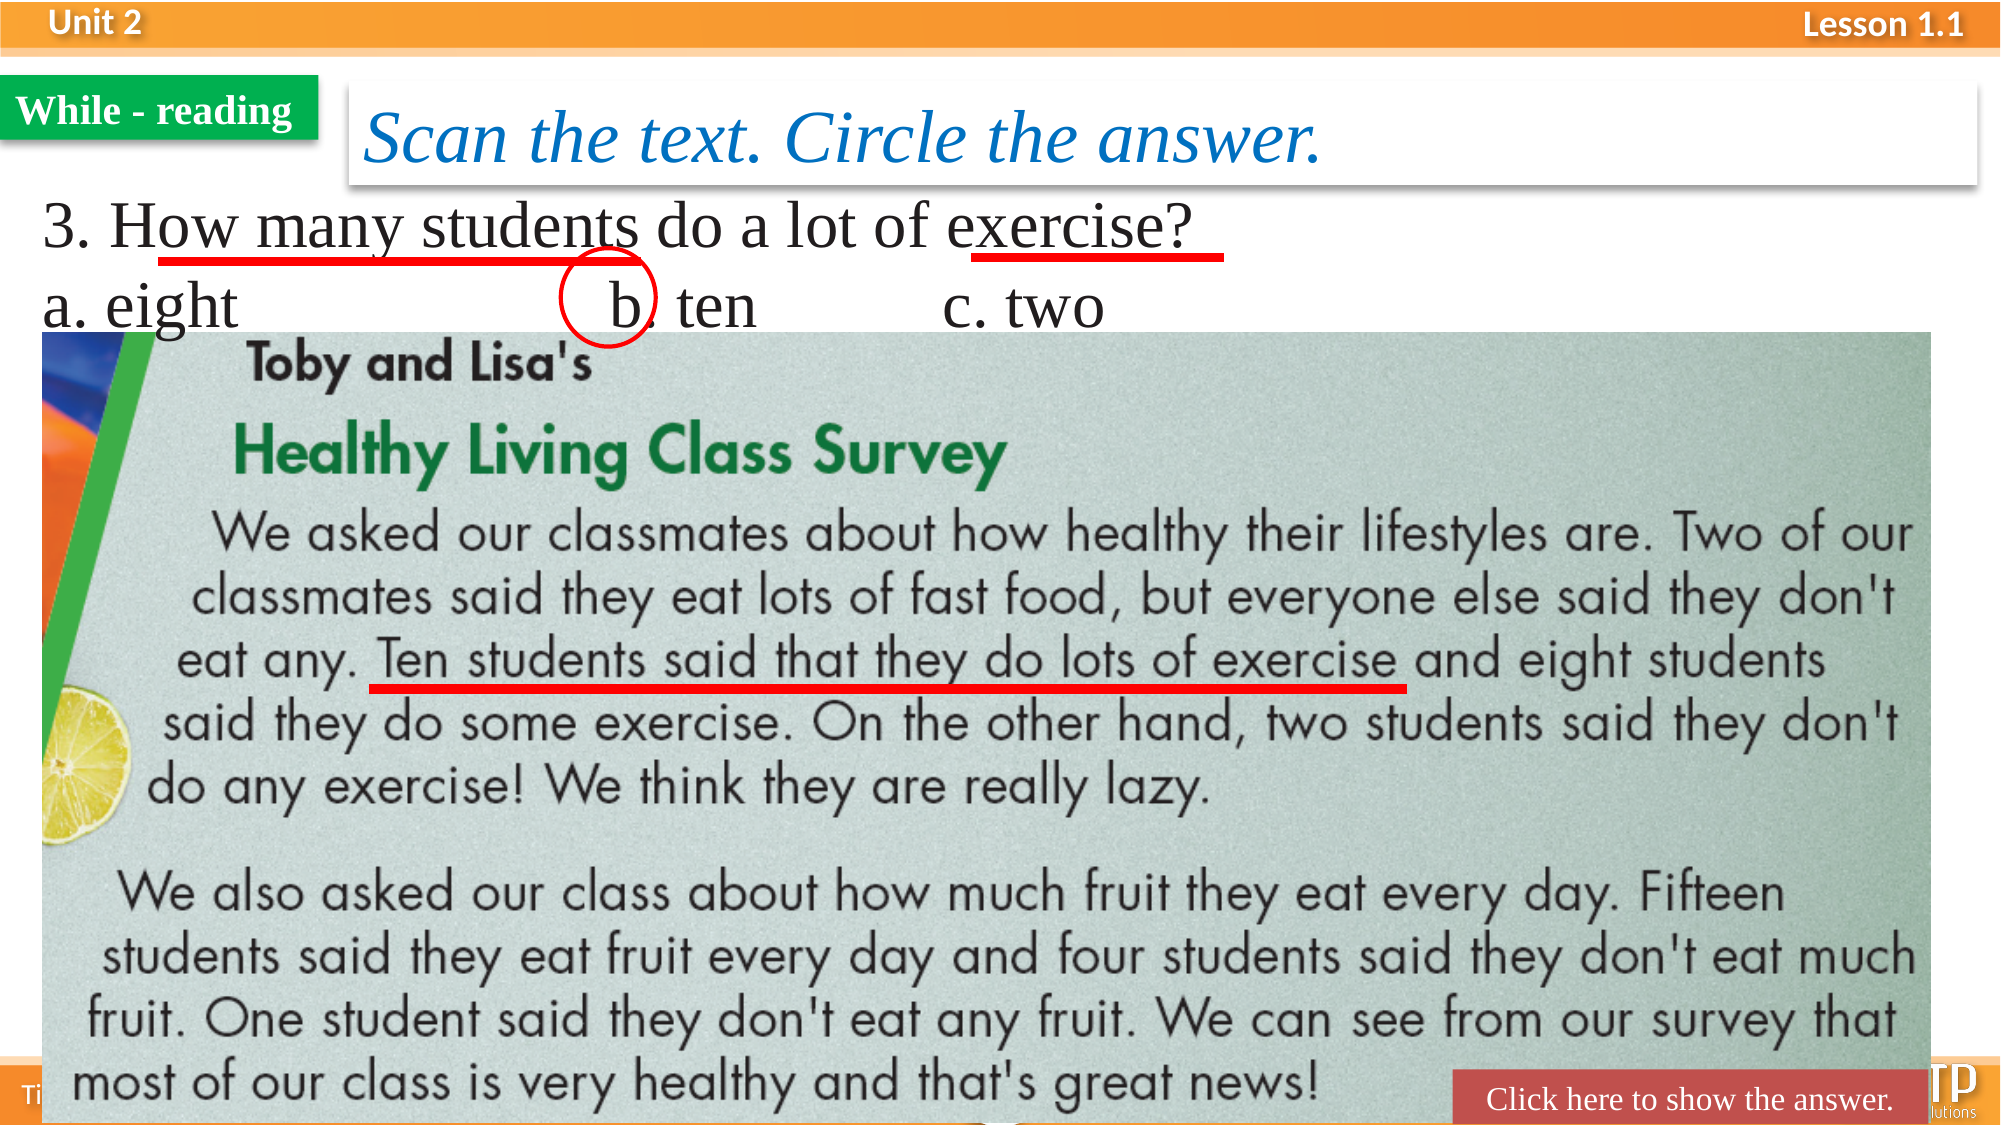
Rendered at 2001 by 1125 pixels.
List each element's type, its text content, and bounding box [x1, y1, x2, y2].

text_box [577, 246, 639, 257]
text_box Scan the text. Circle the answer. [348, 80, 1978, 185]
text_box [558, 258, 658, 332]
picture [0, 2, 2001, 1125]
text_box 3. How many students do a lot of exercise? a. eight b. ten c. two [27, 173, 1958, 349]
text_box While - reading [0, 75, 319, 140]
